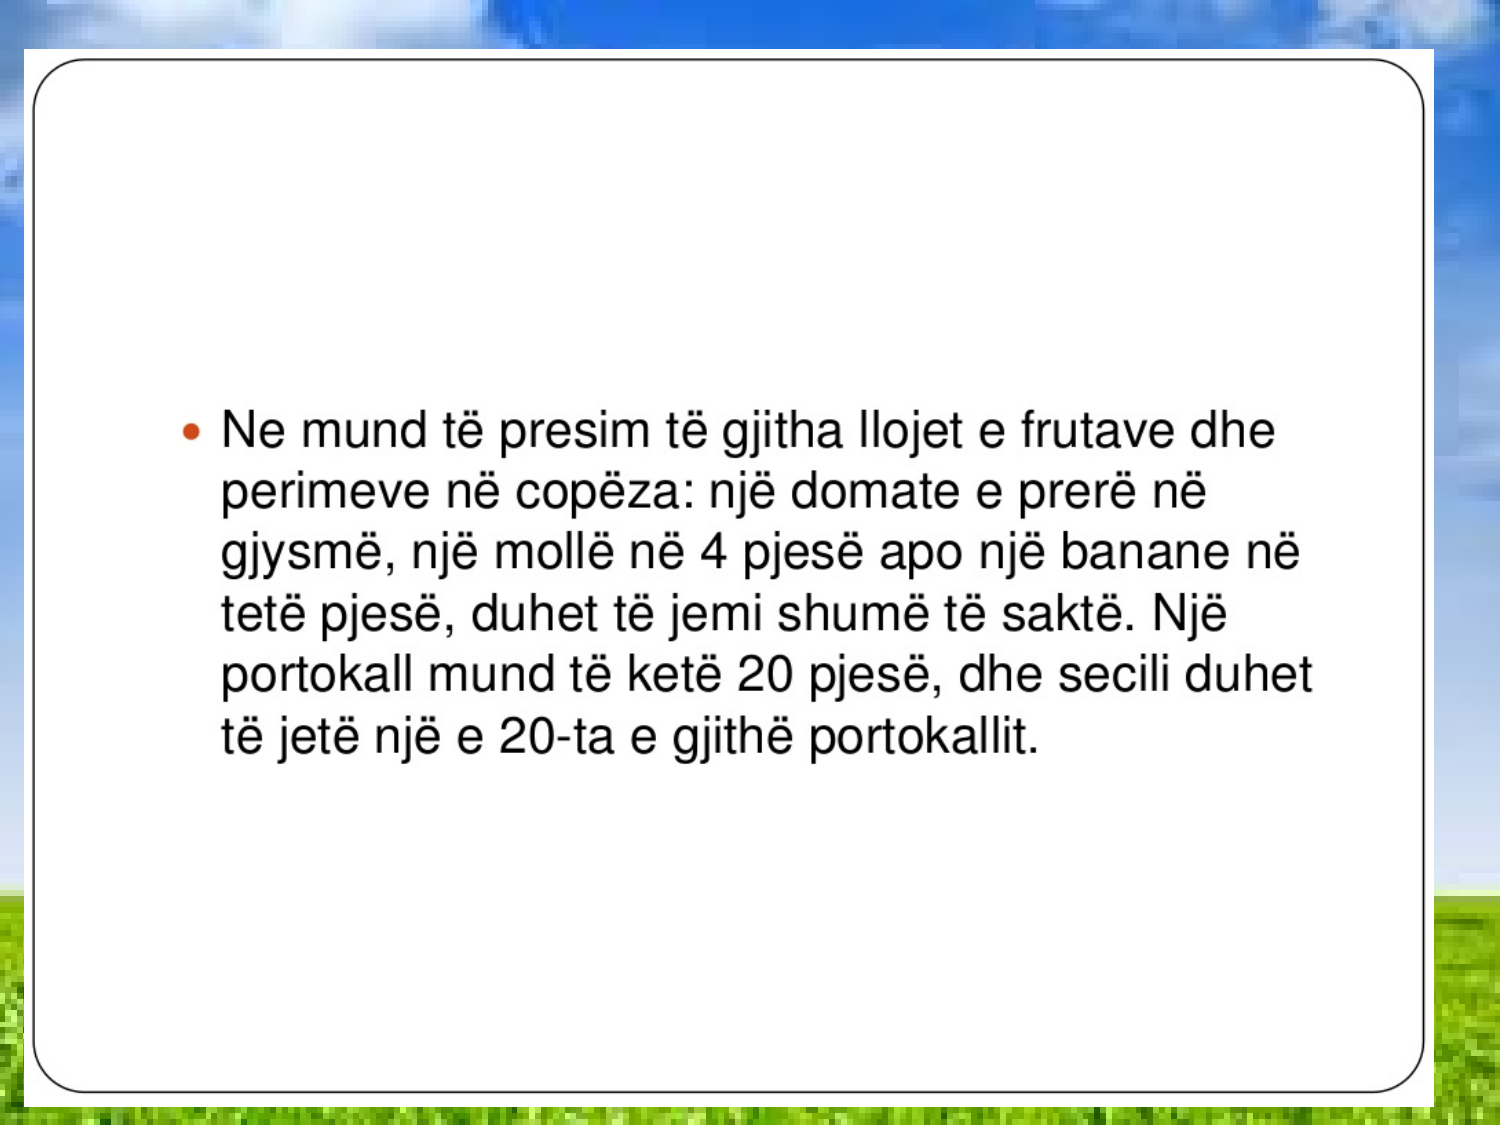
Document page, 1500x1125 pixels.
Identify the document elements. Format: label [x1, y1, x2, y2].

list [24, 49, 1434, 1107]
picture [0, 0, 1500, 1125]
